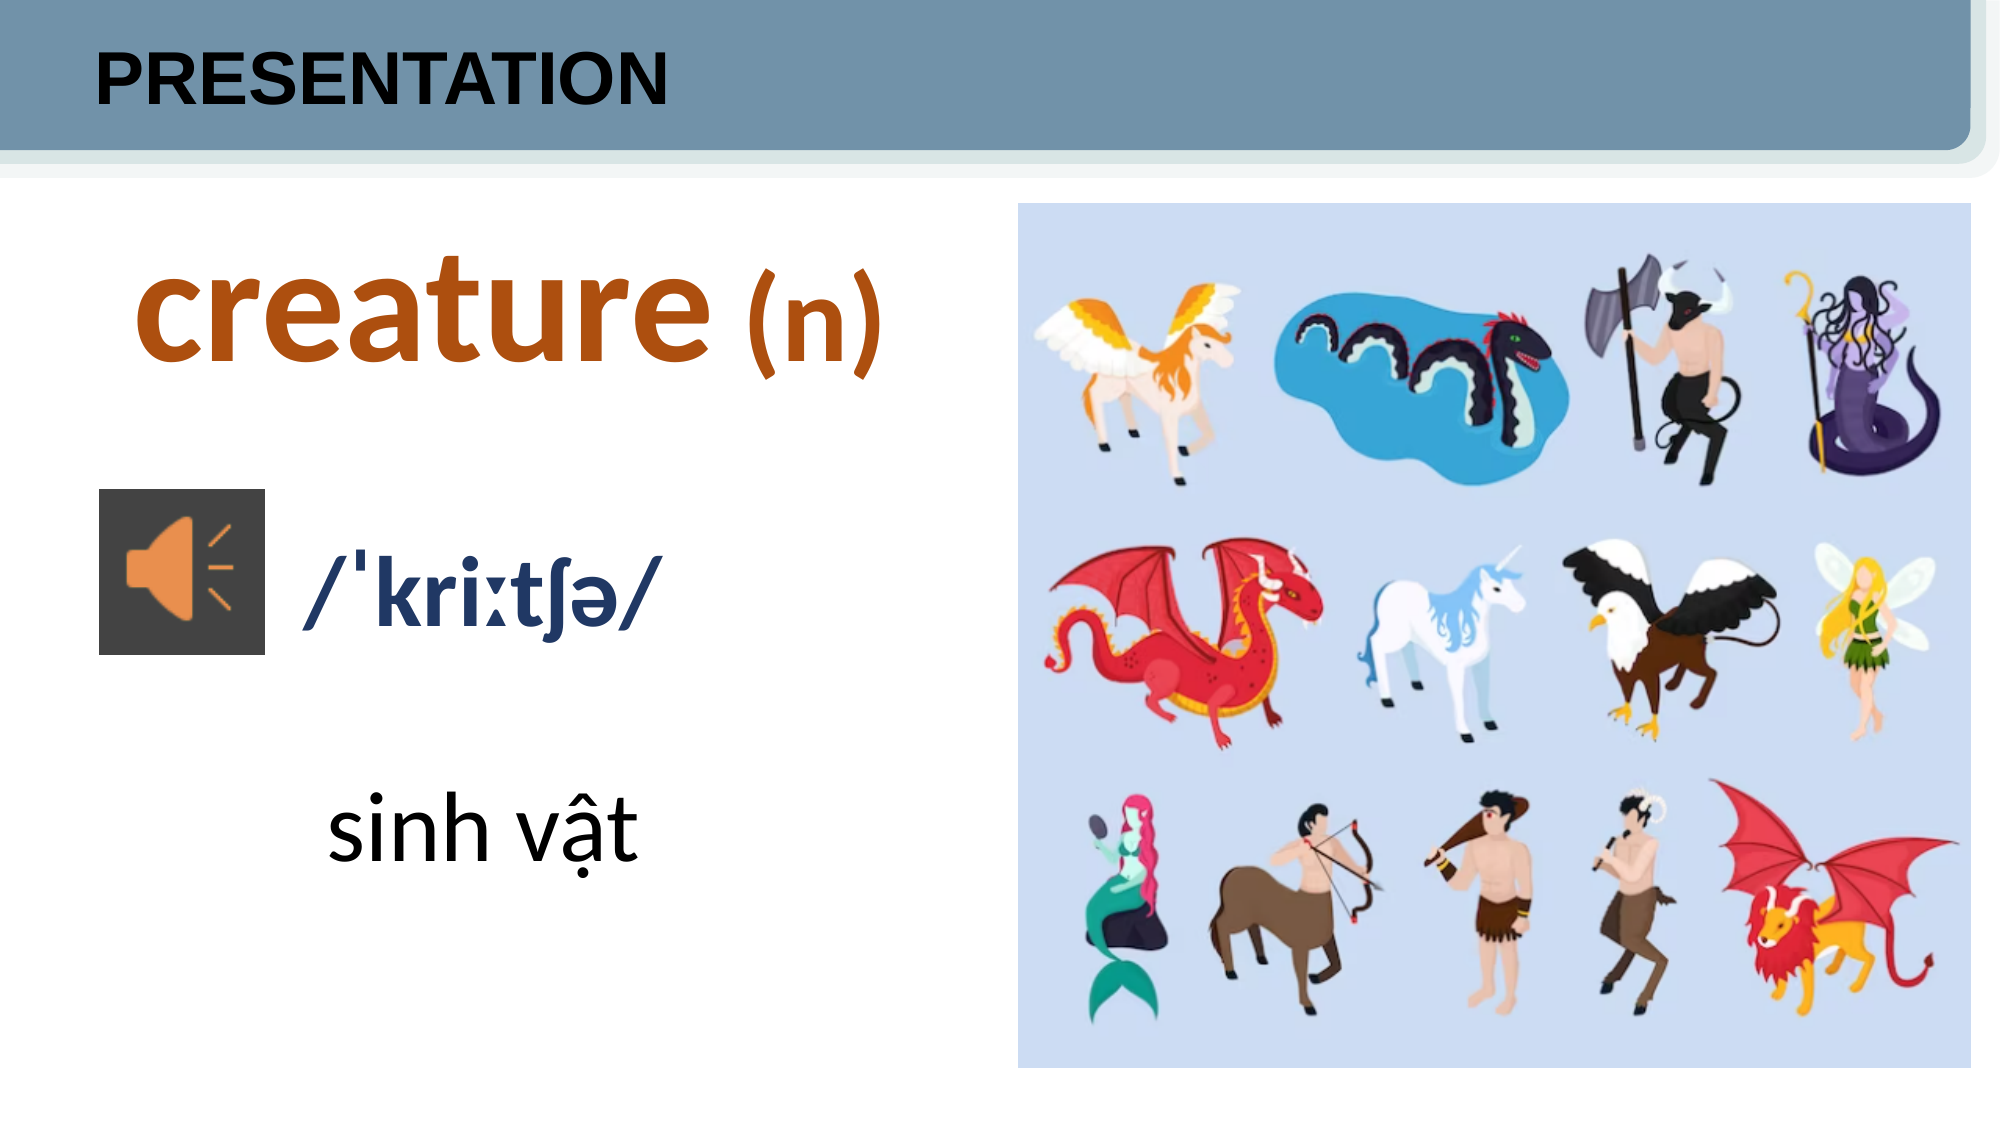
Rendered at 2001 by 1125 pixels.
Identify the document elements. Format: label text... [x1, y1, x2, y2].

text_box creature (n) [81, 202, 940, 311]
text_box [0, 0, 2000, 178]
text_box sinh vật [98, 754, 868, 890]
picture [1018, 203, 1971, 1068]
text_box /ˈkriːtʃə/ [288, 519, 678, 654]
picture [98, 488, 266, 656]
